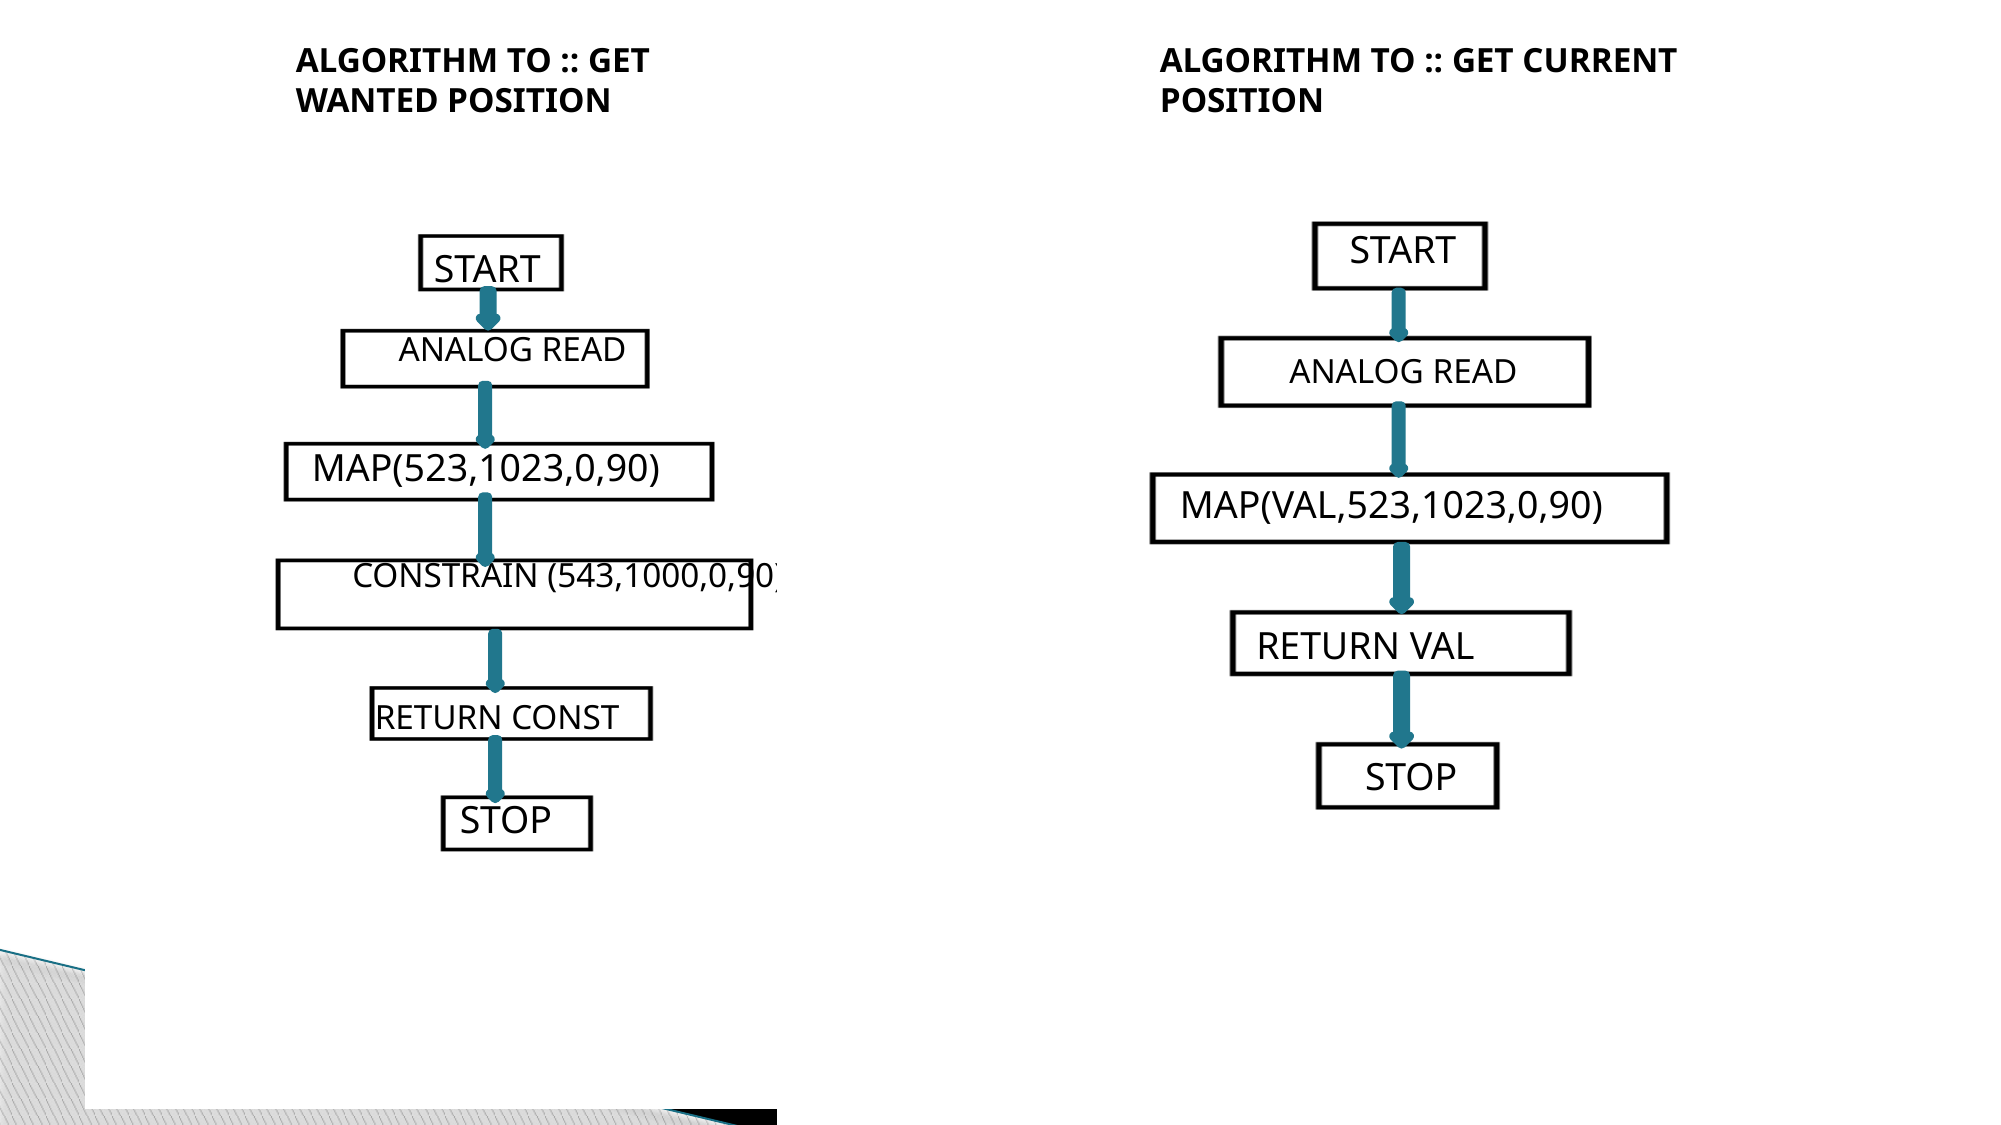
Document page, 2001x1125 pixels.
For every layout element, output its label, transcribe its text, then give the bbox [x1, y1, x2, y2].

picture [85, 0, 1978, 1125]
text_box ALGORITHM TO :: GET WANTED POSITION [280, 31, 771, 127]
